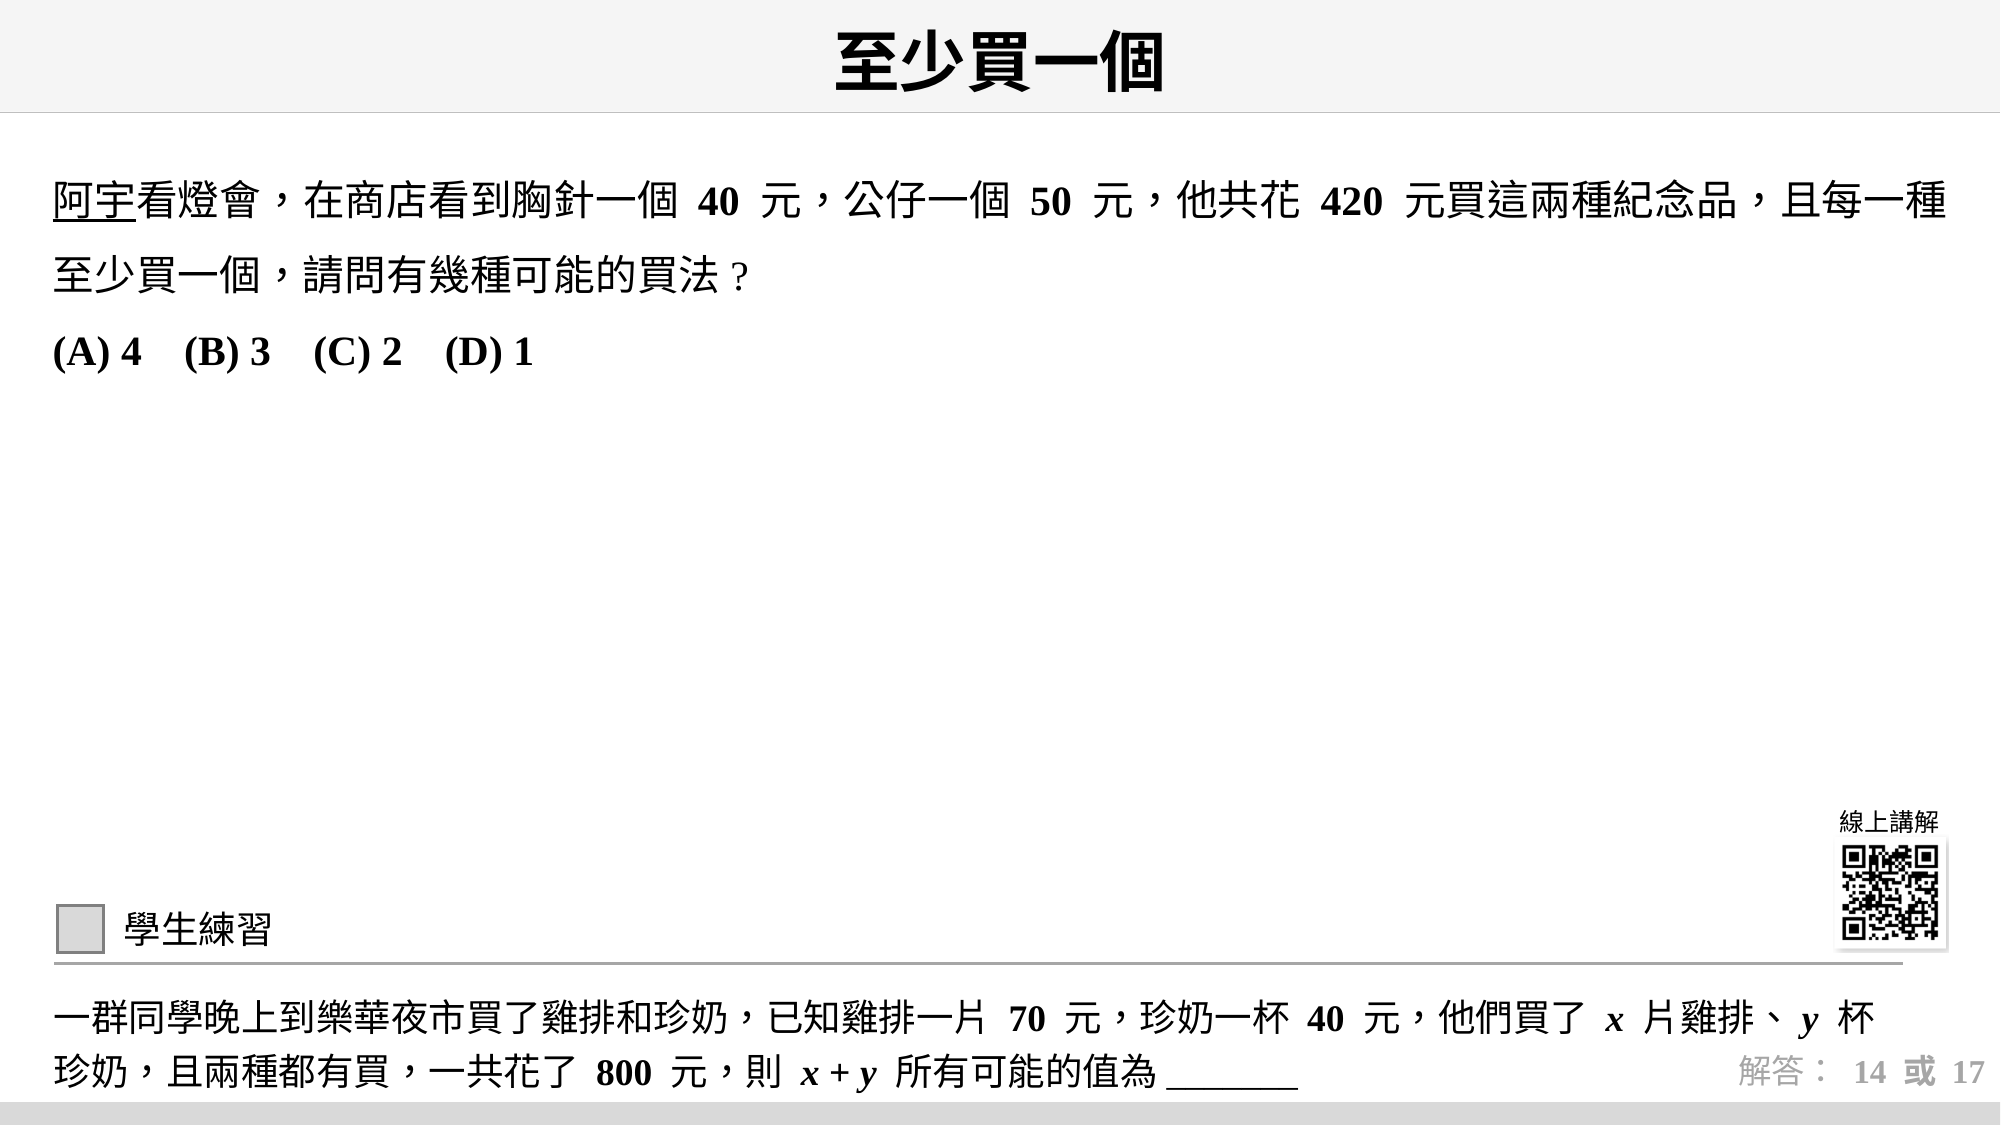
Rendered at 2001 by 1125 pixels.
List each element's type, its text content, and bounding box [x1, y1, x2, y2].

picture [1833, 834, 1949, 953]
text_box 解答： 14 或 17 [1622, 1042, 2000, 1098]
text_box 阿宇看燈會，在商店看到胸針一個 40 元，公仔一個 50 元，他共花 420 元買這兩種紀念品，且每一種至少買一個，請問有幾種可能的買法? (A) 4 (B) 3 (C) 2 (D) 1 [37, 141, 1989, 382]
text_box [38, 898, 1903, 1097]
text_box 線上講解 [1793, 799, 1986, 845]
title 至少買一個 [0, 0, 2000, 112]
